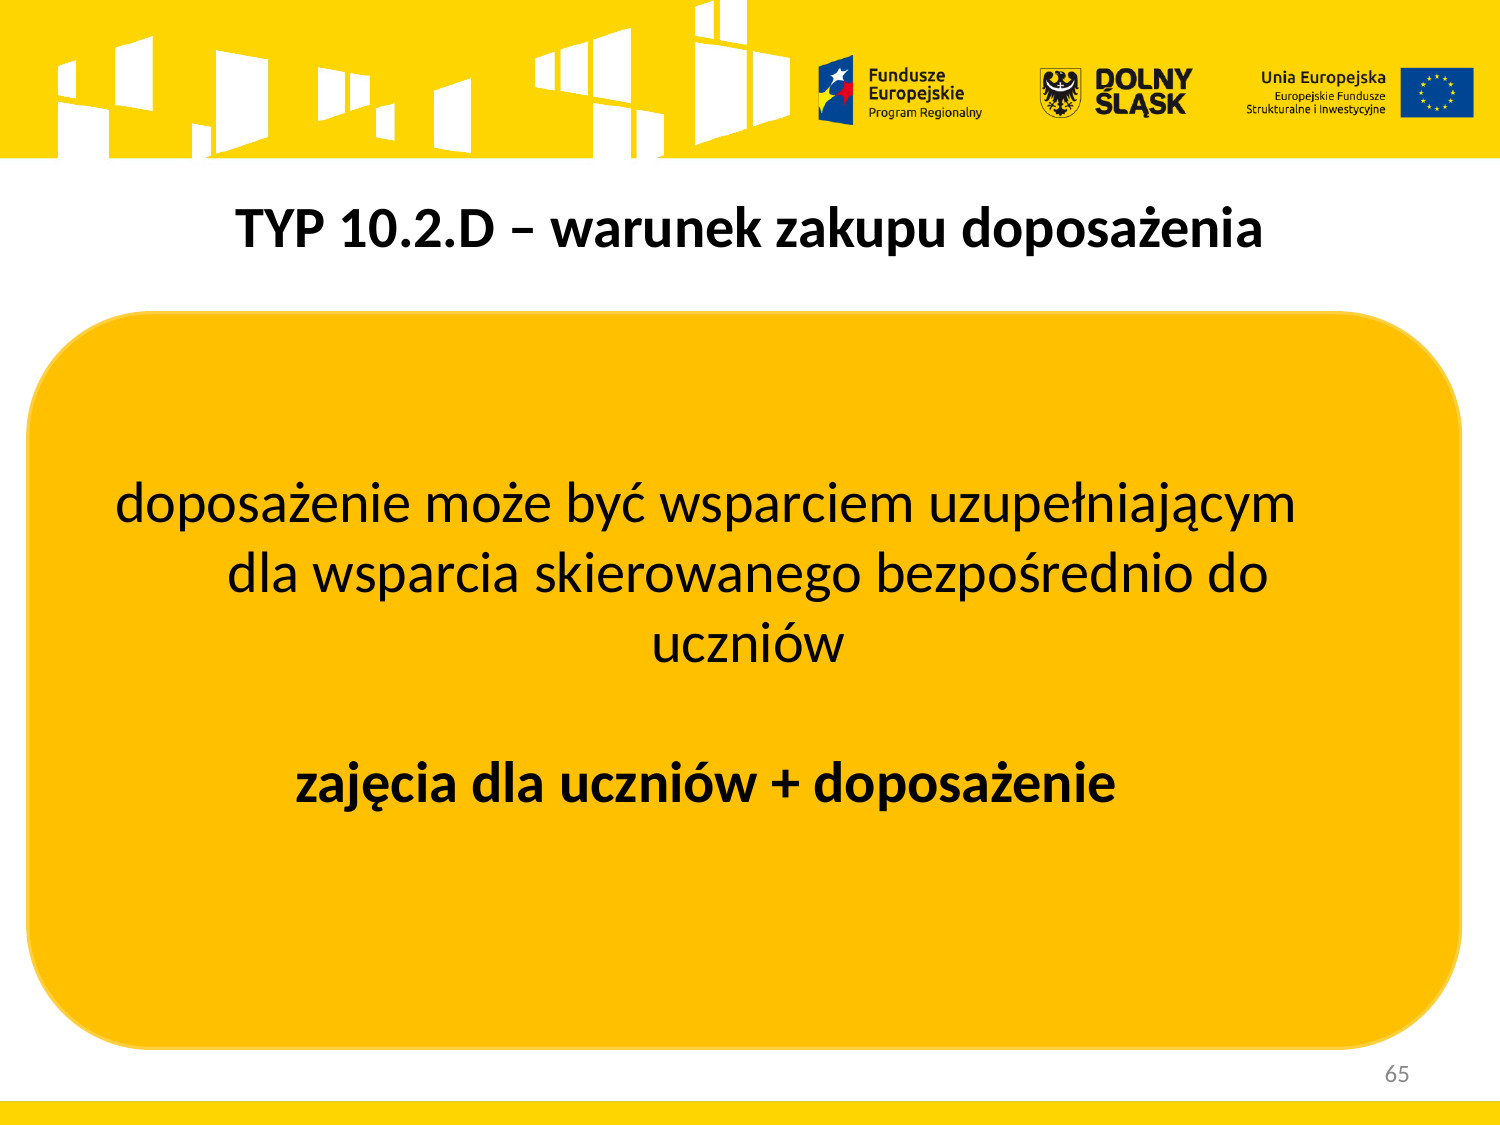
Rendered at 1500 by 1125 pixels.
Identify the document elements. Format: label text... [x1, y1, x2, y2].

picture [0, 0, 1500, 1125]
text_box [26, 311, 1463, 1050]
text_box doposażenie może być wsparciem uzupełniającym dla wsparcia skierowanego bezpośrednio do uczniów zajęcia dla uczniów + doposażenie [80, 277, 1333, 1010]
title TYP 10.2.D – warunek zakupu doposażenia [74, 171, 1426, 278]
slide_number 65 [1074, 1042, 1425, 1103]
